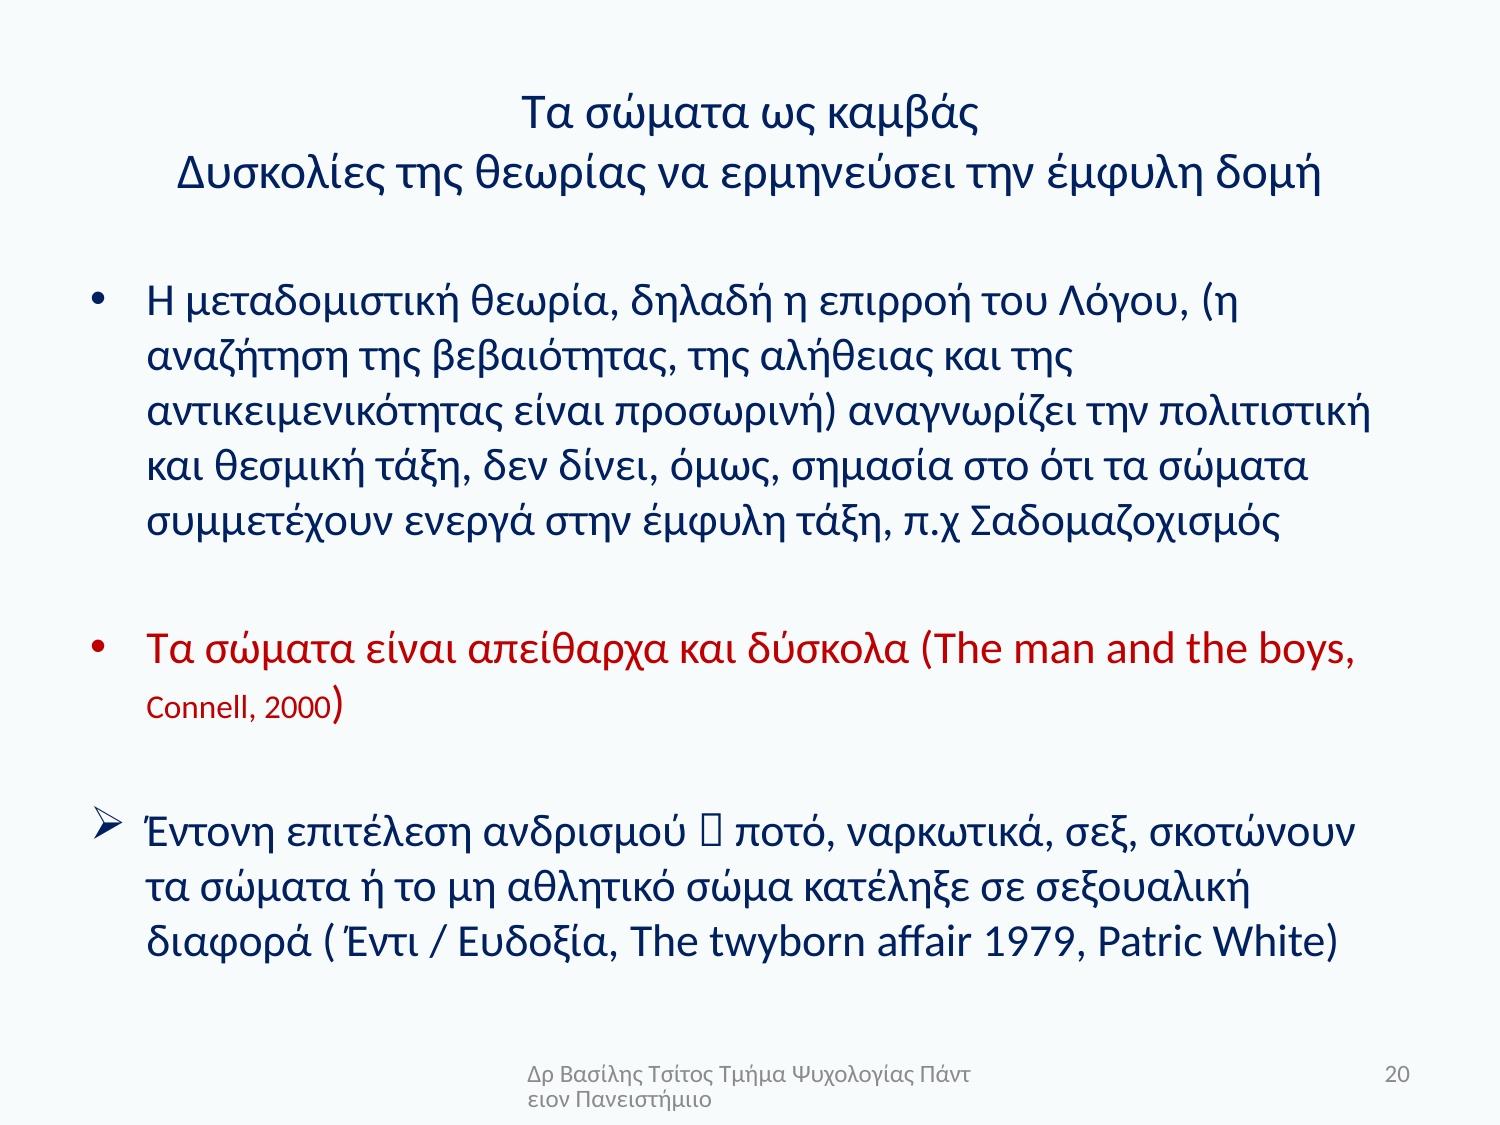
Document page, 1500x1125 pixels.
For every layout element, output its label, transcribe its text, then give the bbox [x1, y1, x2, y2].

footer Δρ Βασίλης Τσίτος Τμήμα Ψυχολογίας Πάντειον Πανειστήμιιο [512, 1042, 988, 1103]
title Τα σώματα ως καμβάς Δυσκολίες της θεωρίας να ερμηνεύσει την έμφυλη δομή [75, 45, 1425, 233]
slide_number 20 [1074, 1042, 1425, 1103]
list Η μεταδομιστική θεωρία, δηλαδή η επιρροή του Λόγου, (η αναζήτηση της βεβαιότητας, της αλήθειας και της αντικειμενικότητας είναι προσωρινή) αναγνωρίζει την πολιτιστική και θεσμική τάξη, δεν δίνει, όμως, σημασία στο ότι τα σώματα συμμετέχουν ενεργά στην έμφυλη τάξη, π.χ Σαδομαζοχισμός Τα σώματα είναι απείθαρχα και δύσκολα (The man and the boys, Connell, 2000) Έντονη επιτέλεση ανδρισμού  ποτό, ναρκωτικά, σεξ, σκοτώνουν τα σώματα ή το μη αθλητικό σώμα κατέληξε σε σεξουαλική διαφορά ( Έντι / Ευδοξία, The twyborn affair 1979, Patric White) [75, 262, 1425, 1005]
